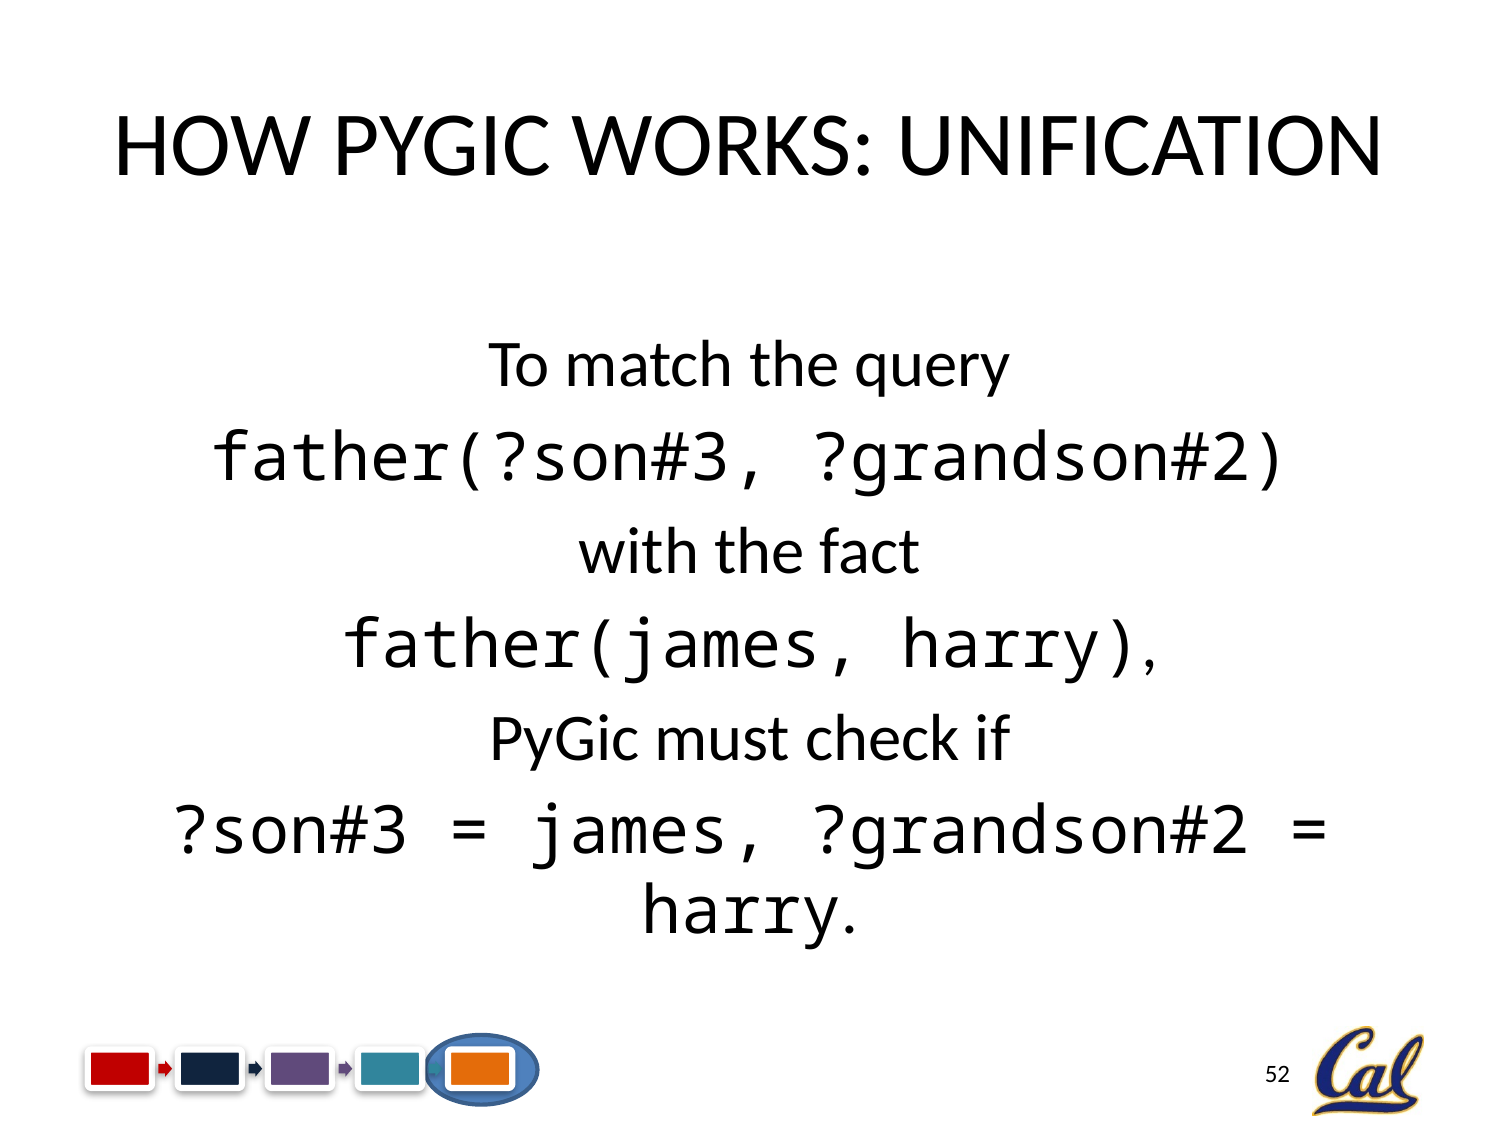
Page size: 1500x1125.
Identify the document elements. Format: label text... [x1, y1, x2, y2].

list To match the query father(?son#3, ?grandson#2) with the fact father(james, harry), PyGic must check if ?son#3 = james, ?grandson#2 = harry. [75, 262, 1425, 1005]
picture [1312, 1026, 1424, 1116]
title How PyGic Works: Unification [75, 45, 1425, 233]
